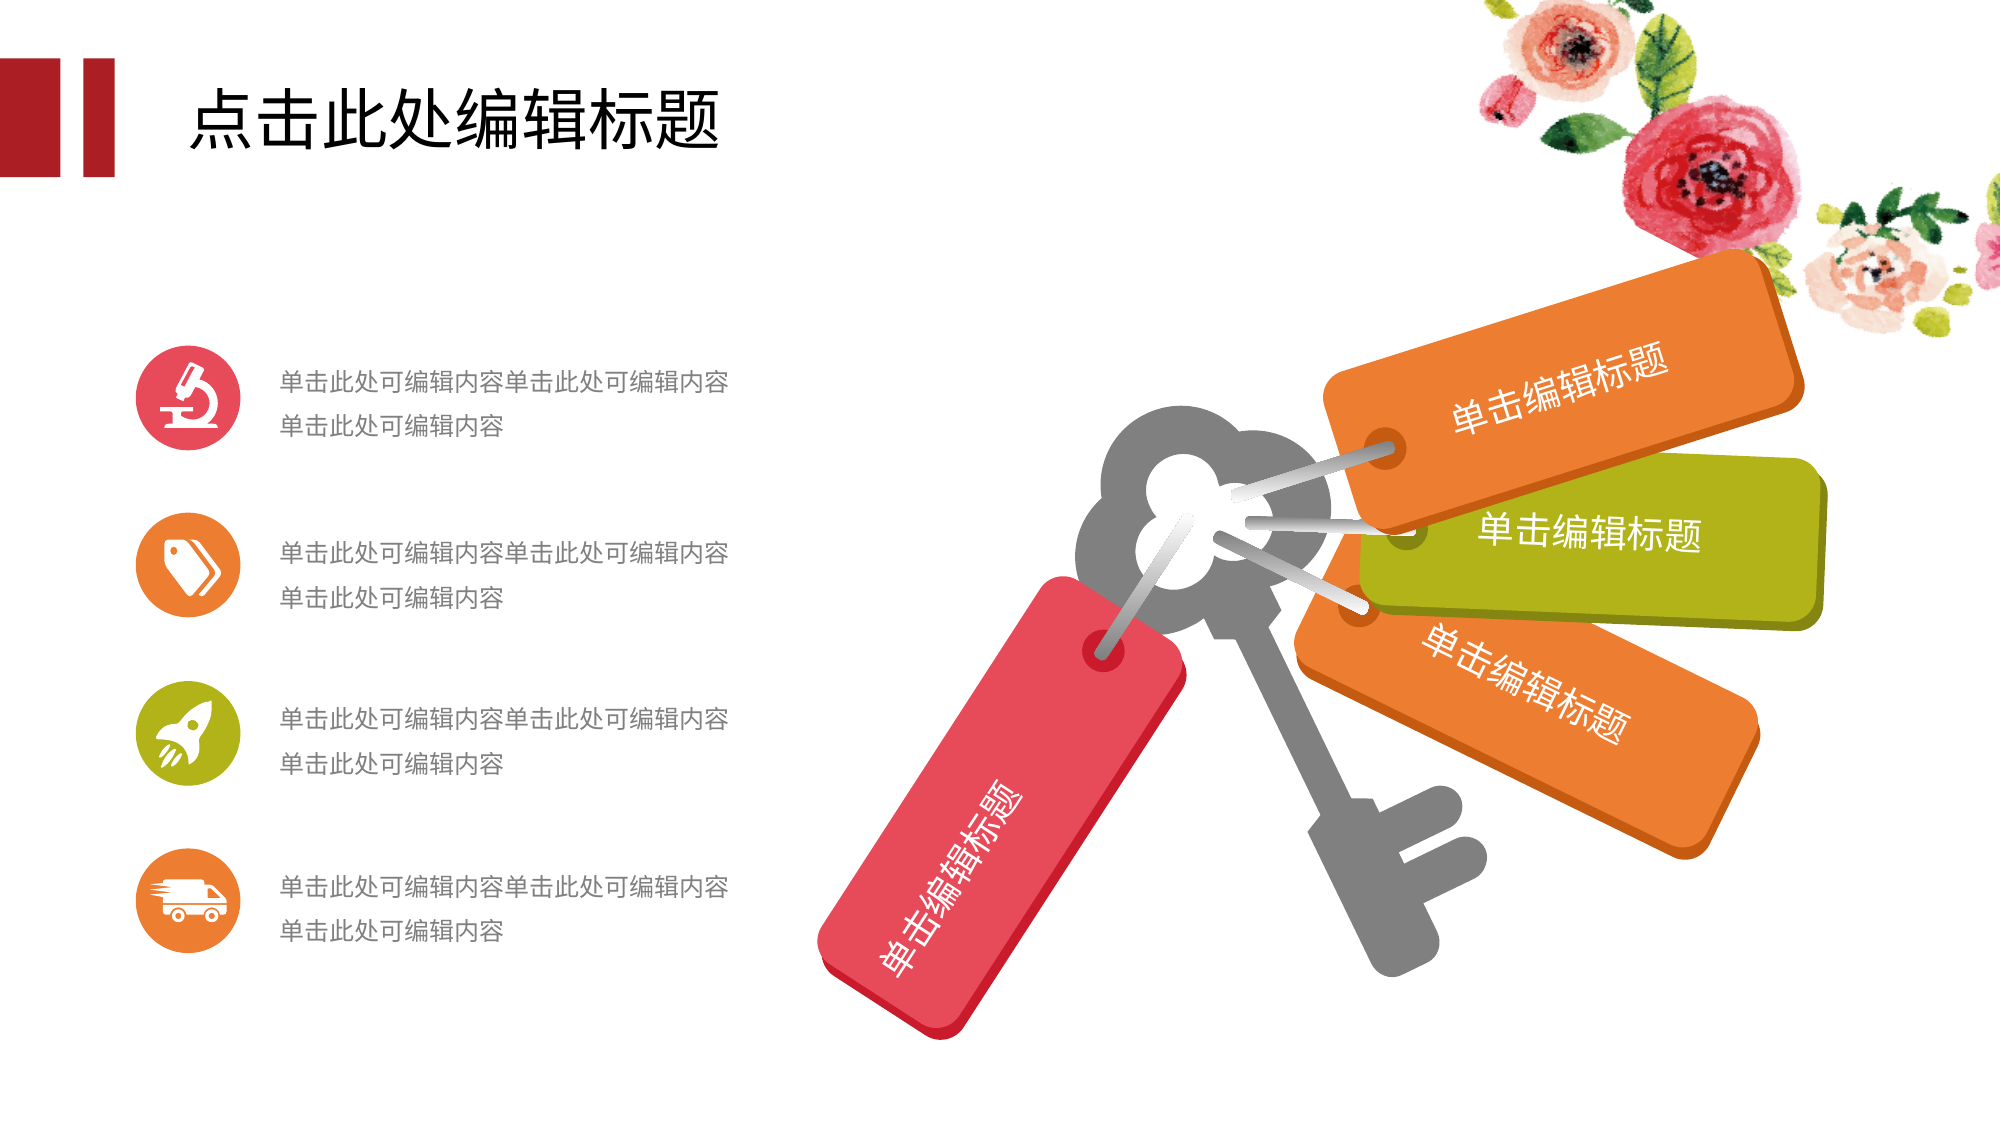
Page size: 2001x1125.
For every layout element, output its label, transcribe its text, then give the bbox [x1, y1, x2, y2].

text_box 点击此处编辑标题 [172, 70, 875, 166]
text_box [0, 57, 61, 178]
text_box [135, 681, 241, 786]
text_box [946, 322, 1827, 1050]
picture [1297, 0, 2000, 244]
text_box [135, 848, 241, 954]
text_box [135, 512, 241, 618]
text_box [82, 57, 116, 178]
text_box 单击此处可编辑内容单击此处可编辑内容单击此处可编辑内容 [279, 517, 765, 618]
text_box 单击此处可编辑内容单击此处可编辑内容单击此处可编辑内容 [279, 345, 765, 447]
text_box 单击此处可编辑内容单击此处可编辑内容单击此处可编辑内容 [279, 683, 765, 784]
text_box 单击此处可编辑内容单击此处可编辑内容单击此处可编辑内容 [279, 850, 765, 952]
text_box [135, 345, 241, 451]
